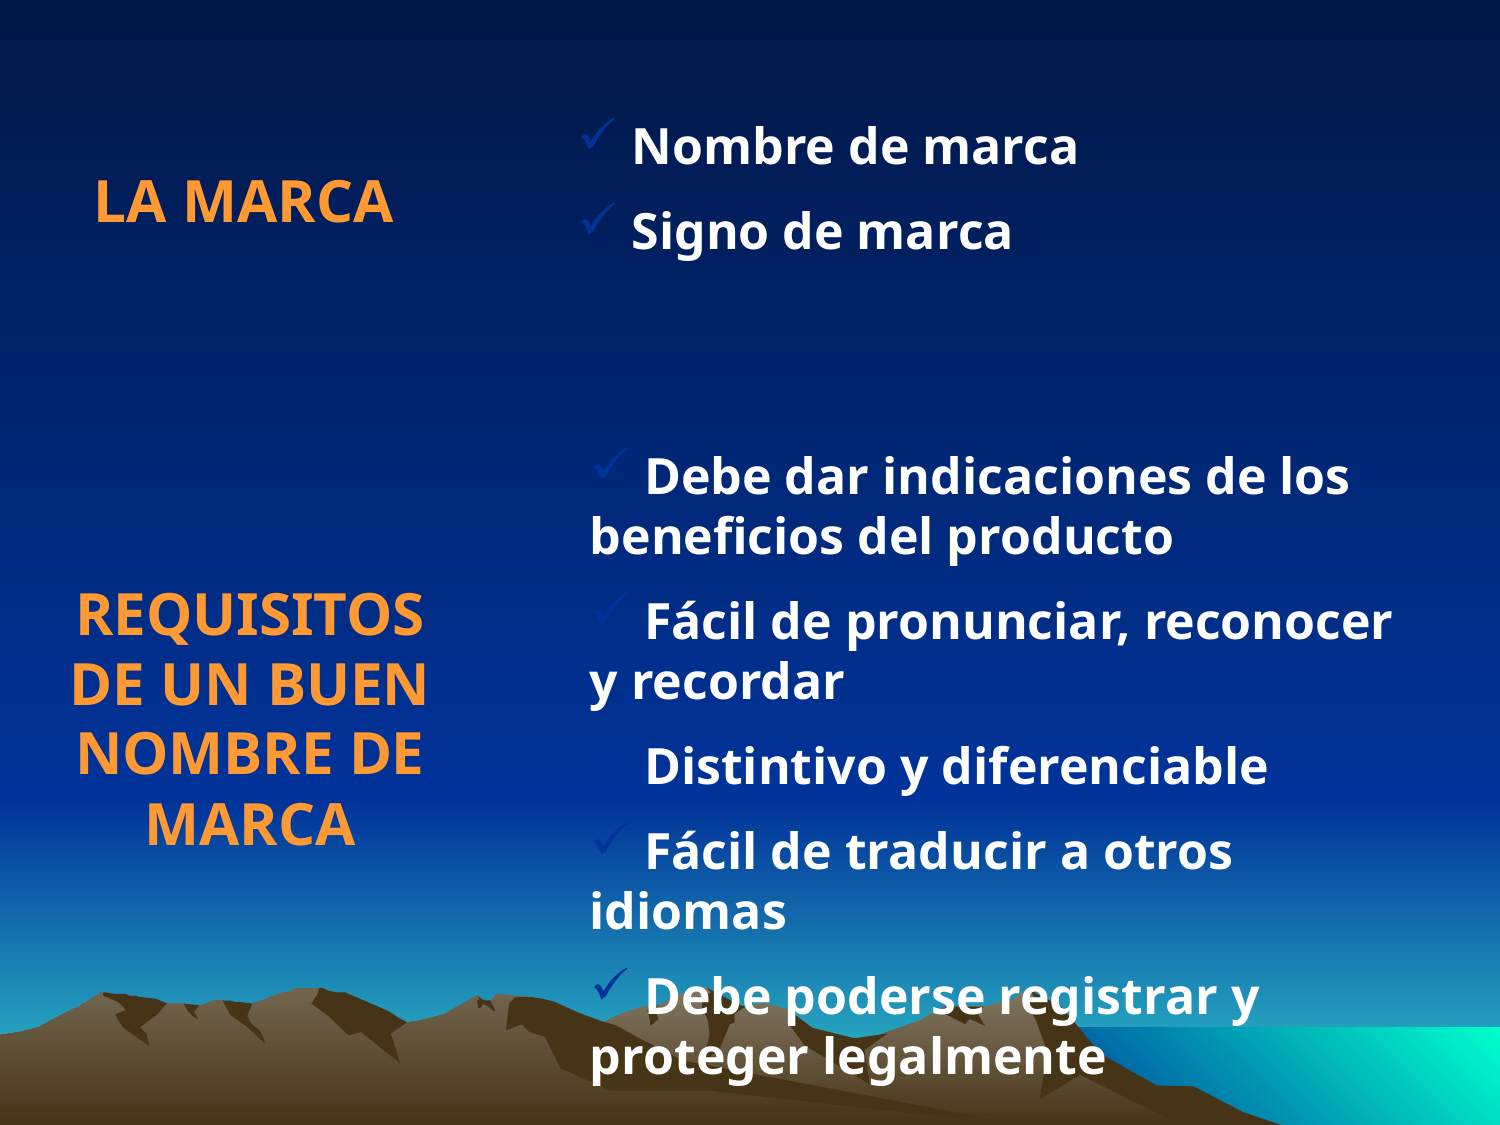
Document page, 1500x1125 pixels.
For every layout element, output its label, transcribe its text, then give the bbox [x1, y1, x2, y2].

text_box REQUISITOS DE UN BUEN NOMBRE DE MARCA [50, 569, 450, 864]
text_box LA MARCA [62, 156, 425, 242]
text_box Debe dar indicaciones de los beneficios del producto Fácil de pronunciar, reconocer y recordar Distintivo y diferenciable Fácil de traducir a otros idiomas Debe poderse registrar y proteger legalmente [575, 437, 1438, 1093]
text_box Nombre de marca Signo de marca [562, 106, 1250, 267]
